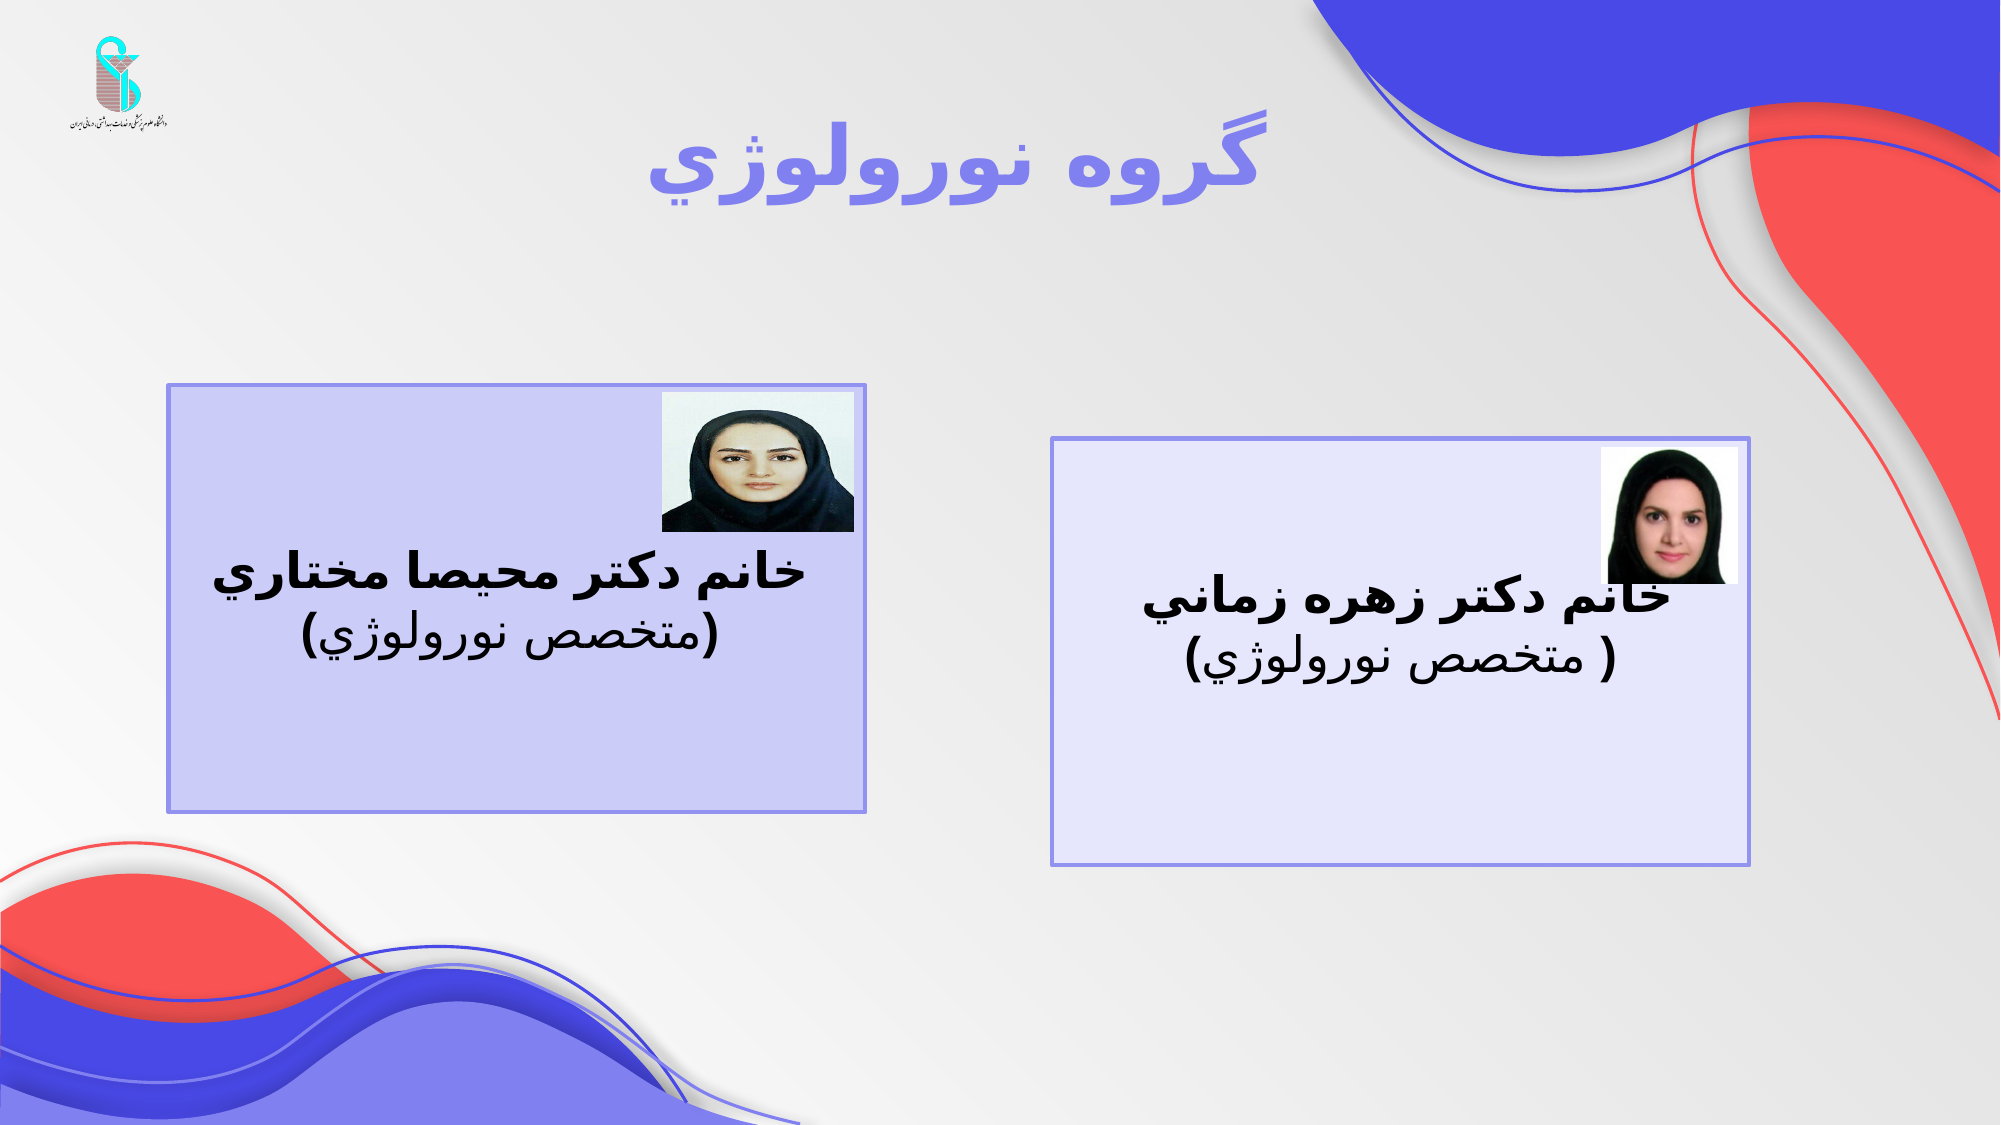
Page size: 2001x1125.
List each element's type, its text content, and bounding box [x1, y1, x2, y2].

picture [69, 35, 168, 135]
text_box گروه نورولوژي [623, 94, 1290, 310]
text_box خانم دكتر محيصا مختاري (متخصص نورولوژي) [166, 383, 867, 814]
text_box خانم دكتر زهره زماني (متخصص نورولوژي ) [1050, 436, 1751, 867]
picture [661, 391, 854, 532]
picture [1601, 447, 1738, 585]
